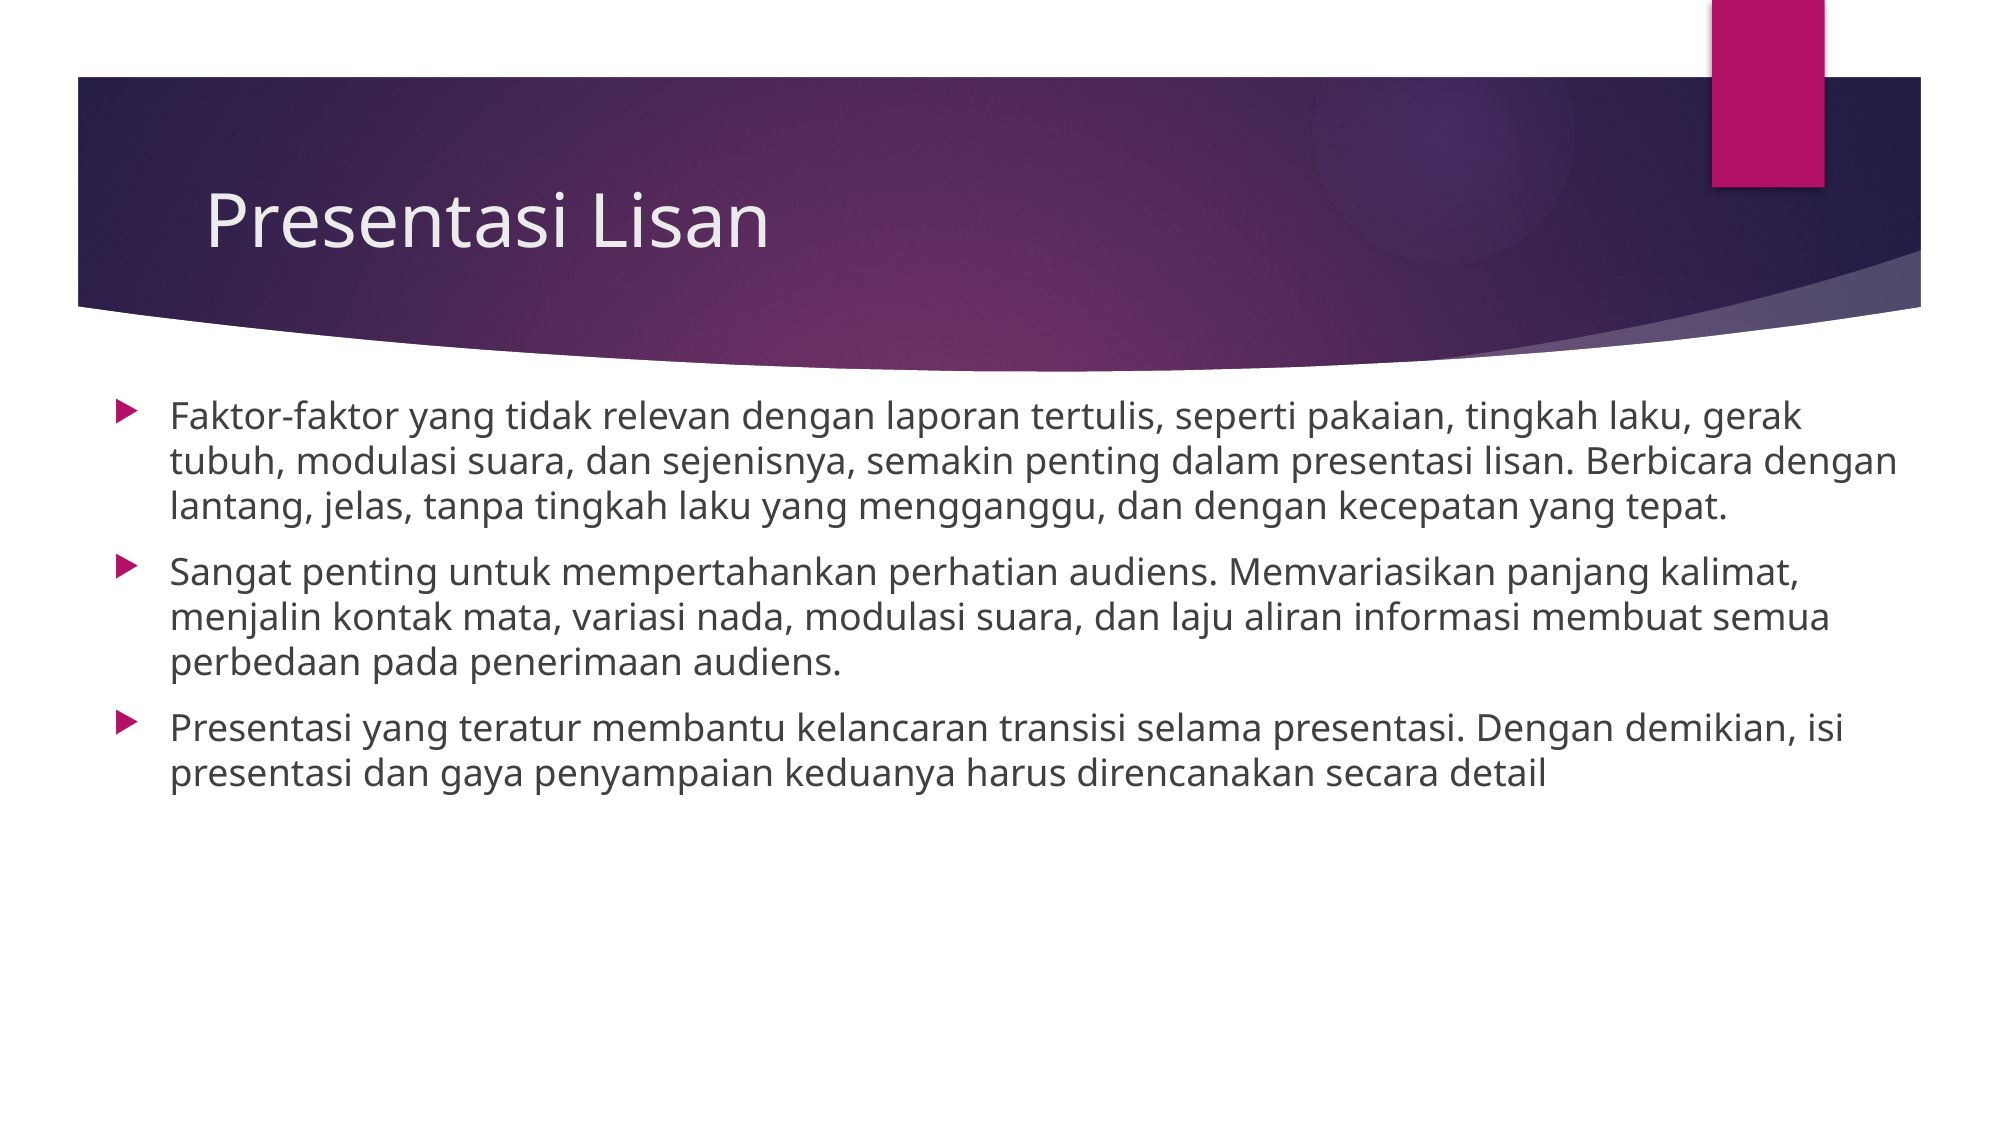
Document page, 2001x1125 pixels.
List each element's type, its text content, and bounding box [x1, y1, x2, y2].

title Presentasi Lisan [189, 159, 1627, 276]
list Faktor-faktor yang tidak relevan dengan laporan tertulis, seperti pakaian, tingkah laku, gerak tubuh, modulasi suara, dan sejenisnya, semakin penting dalam presentasi lisan. Berbicara dengan lantang, jelas, tanpa tingkah laku yang mengganggu, dan dengan kecepatan yang tepat. Sangat penting untuk mempertahankan perhatian audiens. Memvariasikan panjang kalimat, menjalin kontak mata, variasi nada, modulasi suara, dan laju aliran informasi membuat semua perbedaan pada penerimaan audiens. Presentasi yang teratur membantu kelancaran transisi selama presentasi. Dengan demikian, isi presentasi dan gaya penyampaian keduanya harus direncanakan secara detail [98, 384, 1917, 1085]
